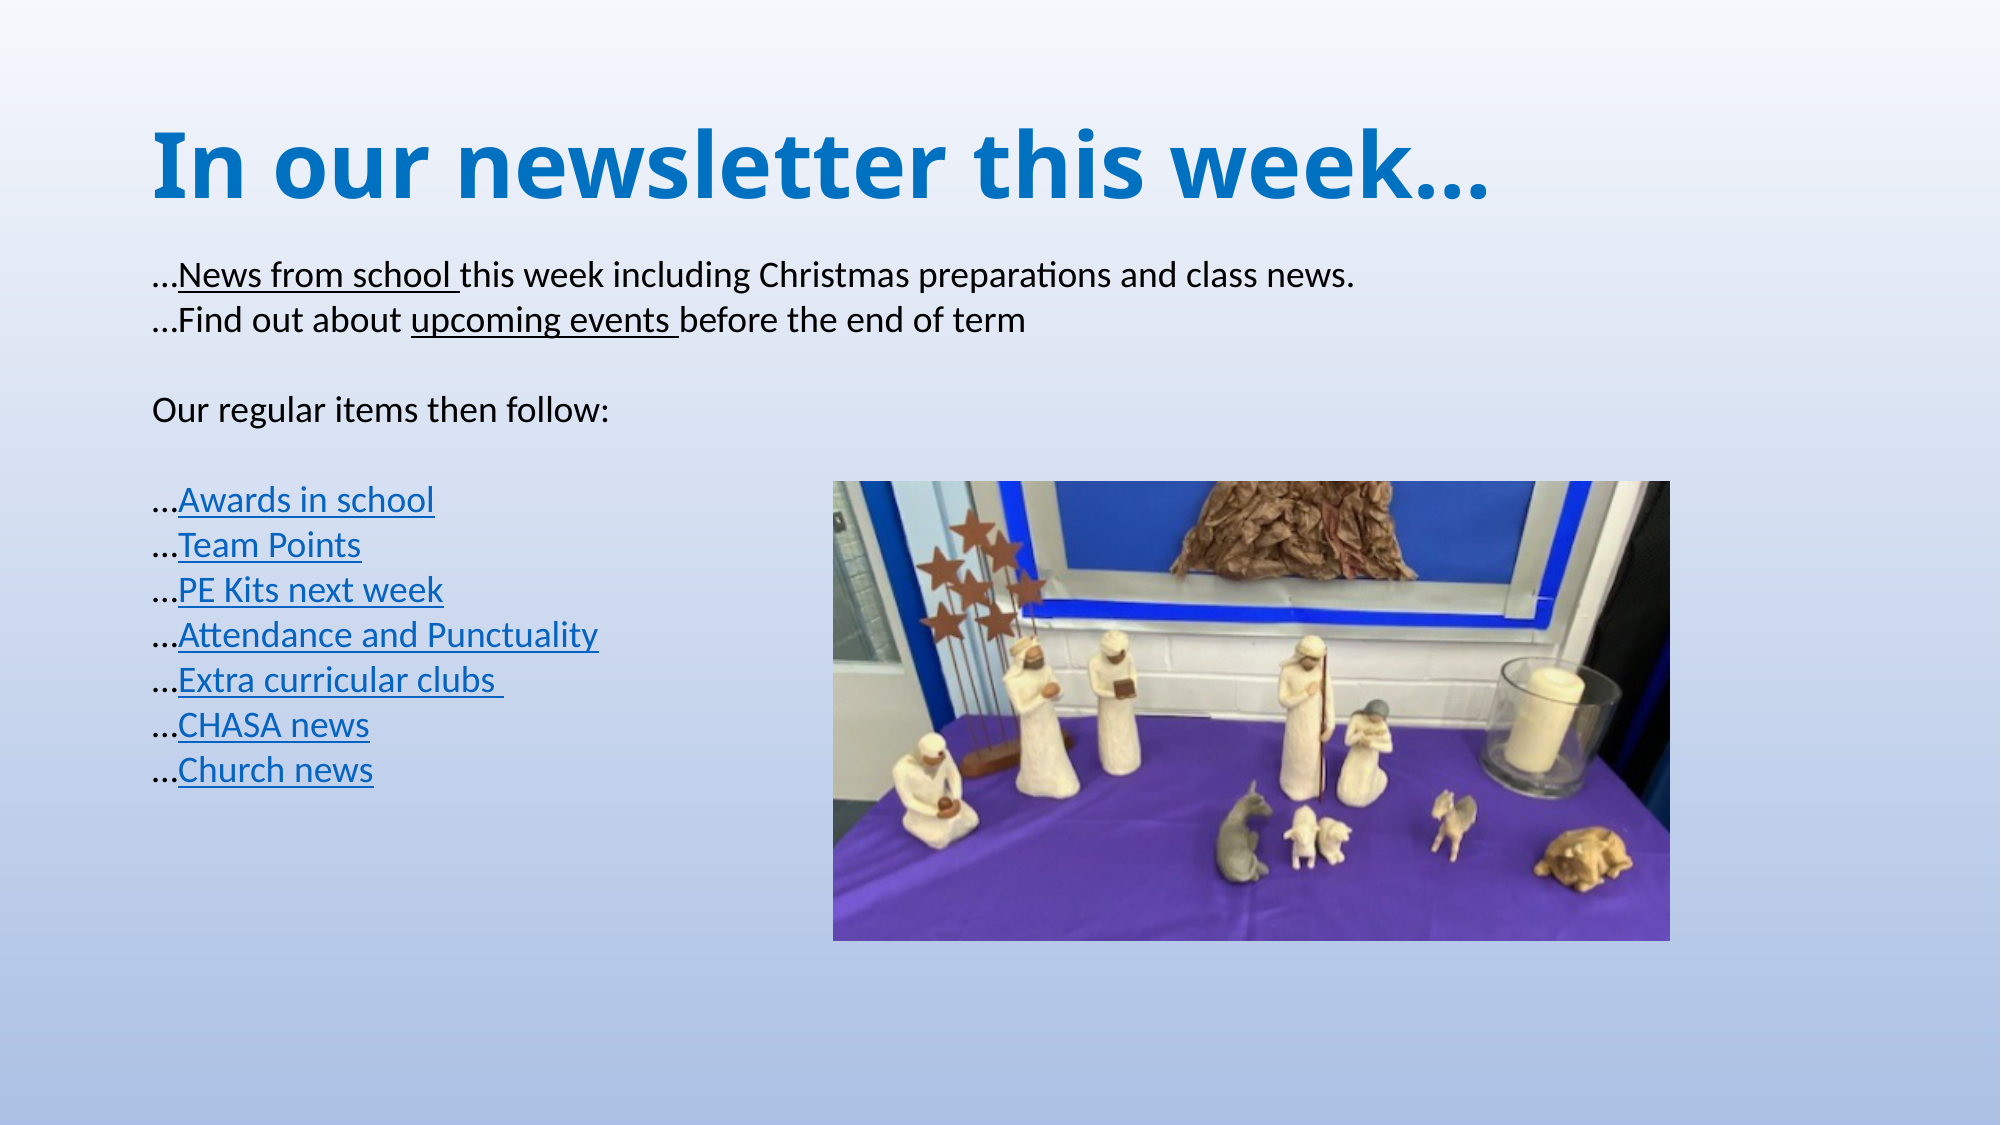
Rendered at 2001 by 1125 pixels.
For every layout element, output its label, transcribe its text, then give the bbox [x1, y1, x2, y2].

text_box …News from school this week including Christmas preparations and class news. …Find out about upcoming events before the end of term Our regular items then follow: …Awards in school …Team Points …PE Kits next week …Attendance and Punctuality …Extra curricular clubs …CHASA news …Church news [137, 197, 1863, 843]
picture [833, 481, 1670, 941]
title In our newsletter this week… [137, 59, 1863, 197]
